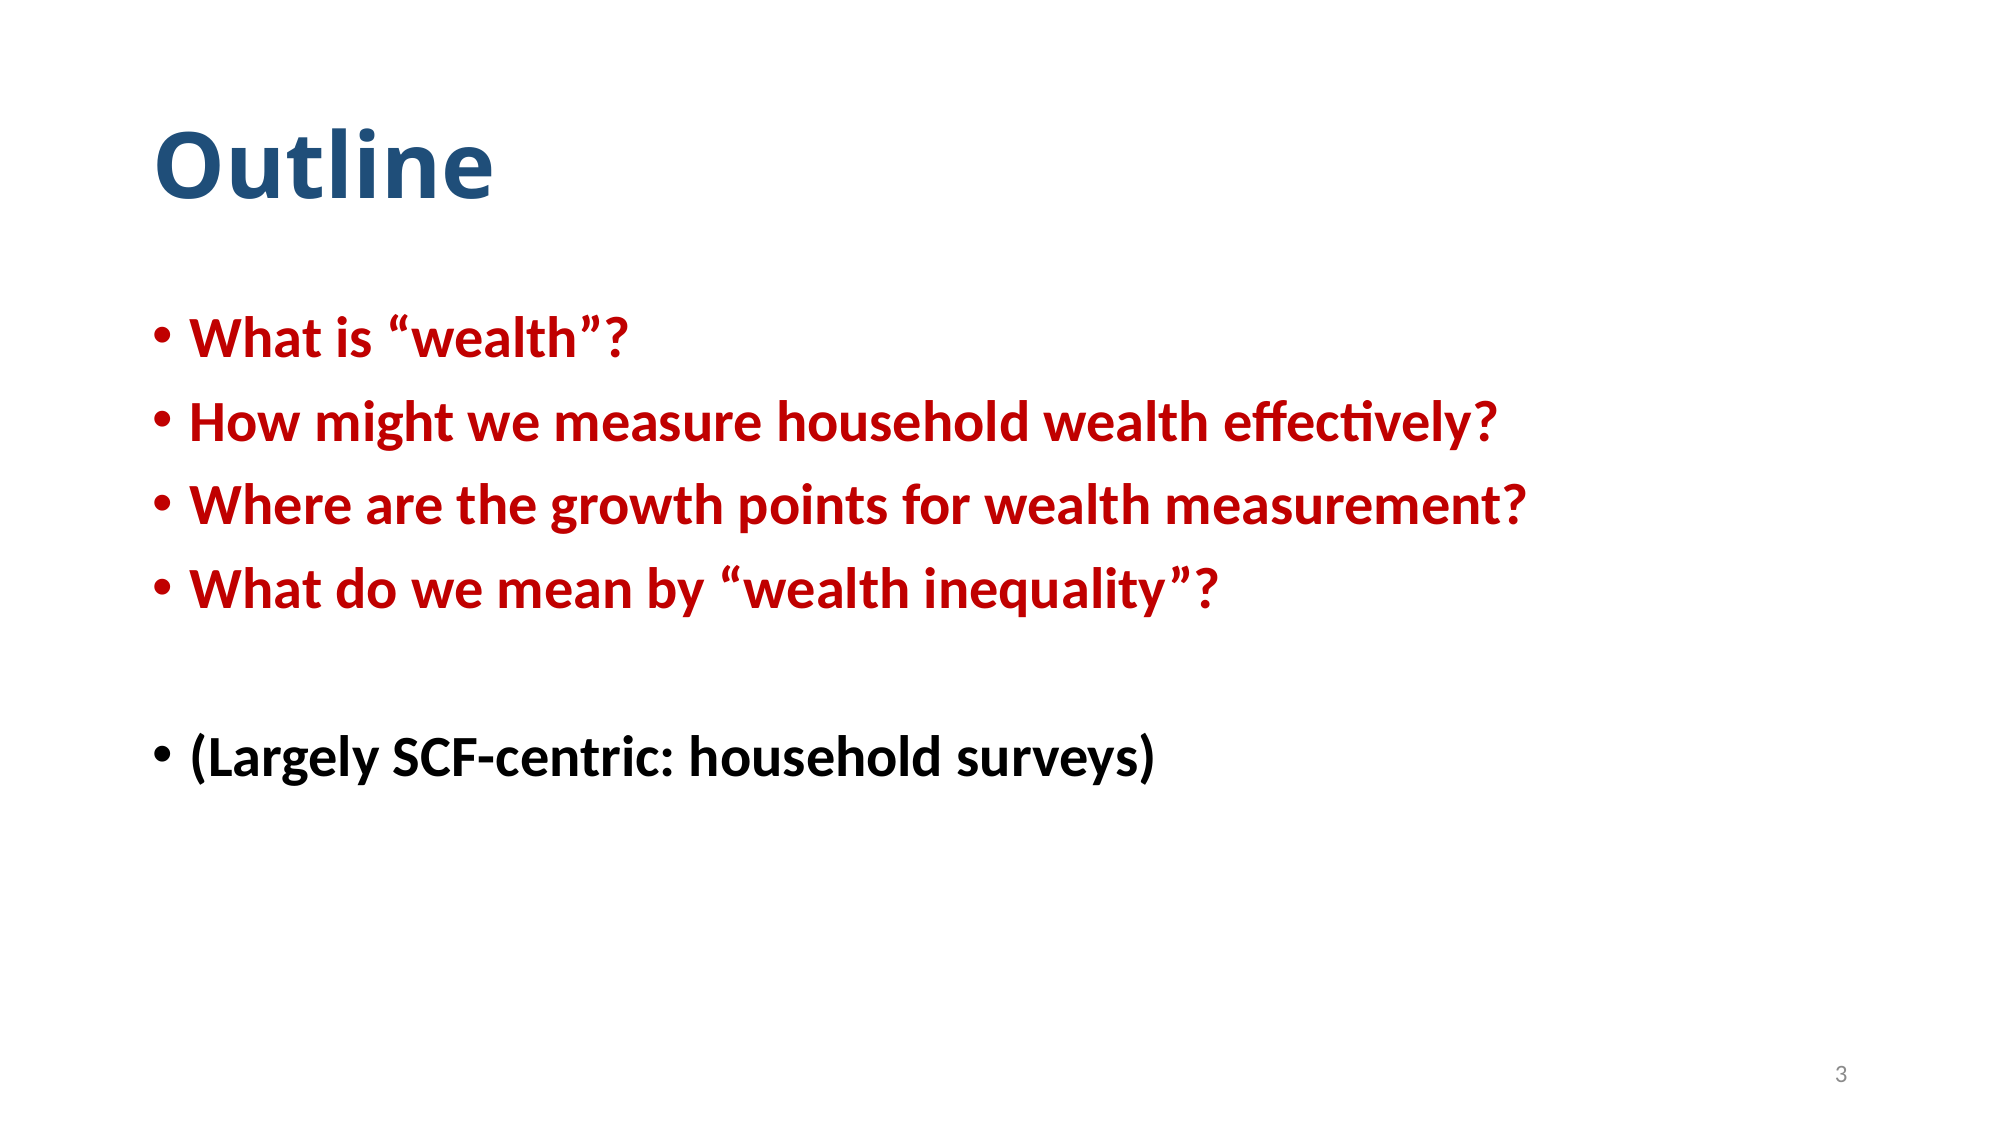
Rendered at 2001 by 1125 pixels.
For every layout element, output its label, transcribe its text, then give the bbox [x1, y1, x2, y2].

title Outline [137, 59, 1863, 278]
list What is “wealth”? How might we measure household wealth effectively? Where are the growth points for wealth measurement? What do we mean by “wealth inequality”? (Largely SCF-centric: household surveys) [137, 299, 1863, 1014]
slide_number 3 [1412, 1042, 1863, 1103]
